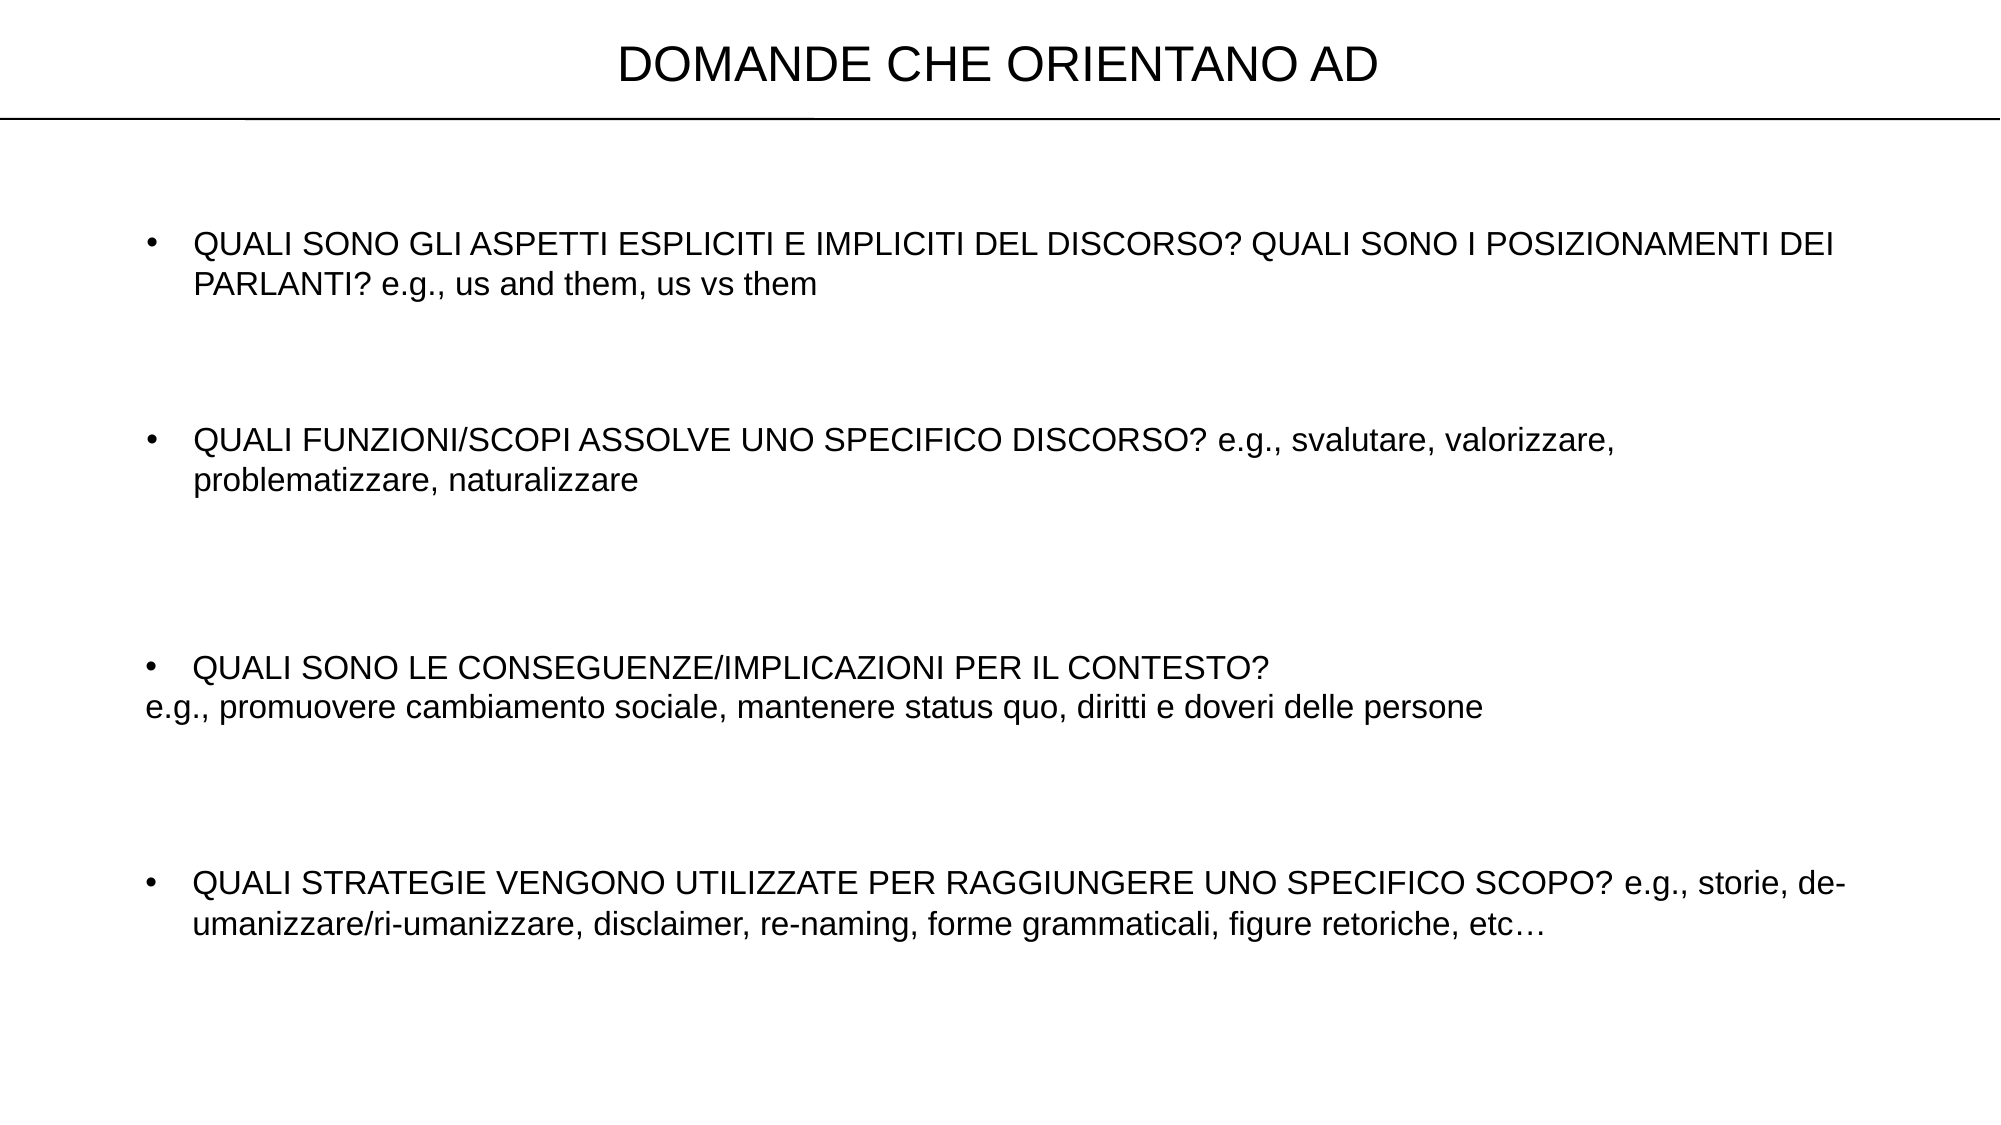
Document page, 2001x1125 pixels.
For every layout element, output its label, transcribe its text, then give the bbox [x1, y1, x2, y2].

text_box Domande che orientano AD [329, 23, 1669, 99]
text_box Quali funzioni/Scopi assolve uno specifico discorso? e.g., svalutare, valorizzare, problematizzare, naturalizzare [131, 411, 1869, 506]
text_box Quali strategie vengono utilizzate per raggiungere uno specifico scopo? e.g., storie, de-umanizzare/ri-umanizzare, disclaimer, re-naming, forme grammaticali, figure retoriche, etc… [130, 854, 1868, 949]
text_box Quali sono le conseguenze/implicazioni per il contesto? e.g., promuovere cambiamento sociale, mantenere status quo, diritti e doveri delle persone [130, 638, 1868, 733]
text_box Quali sono gli aspetti espliciti e Impliciti del discorso? Quali sono i posizionamenti dei parlanti? e.g., us and them, us vs them [131, 214, 1869, 310]
